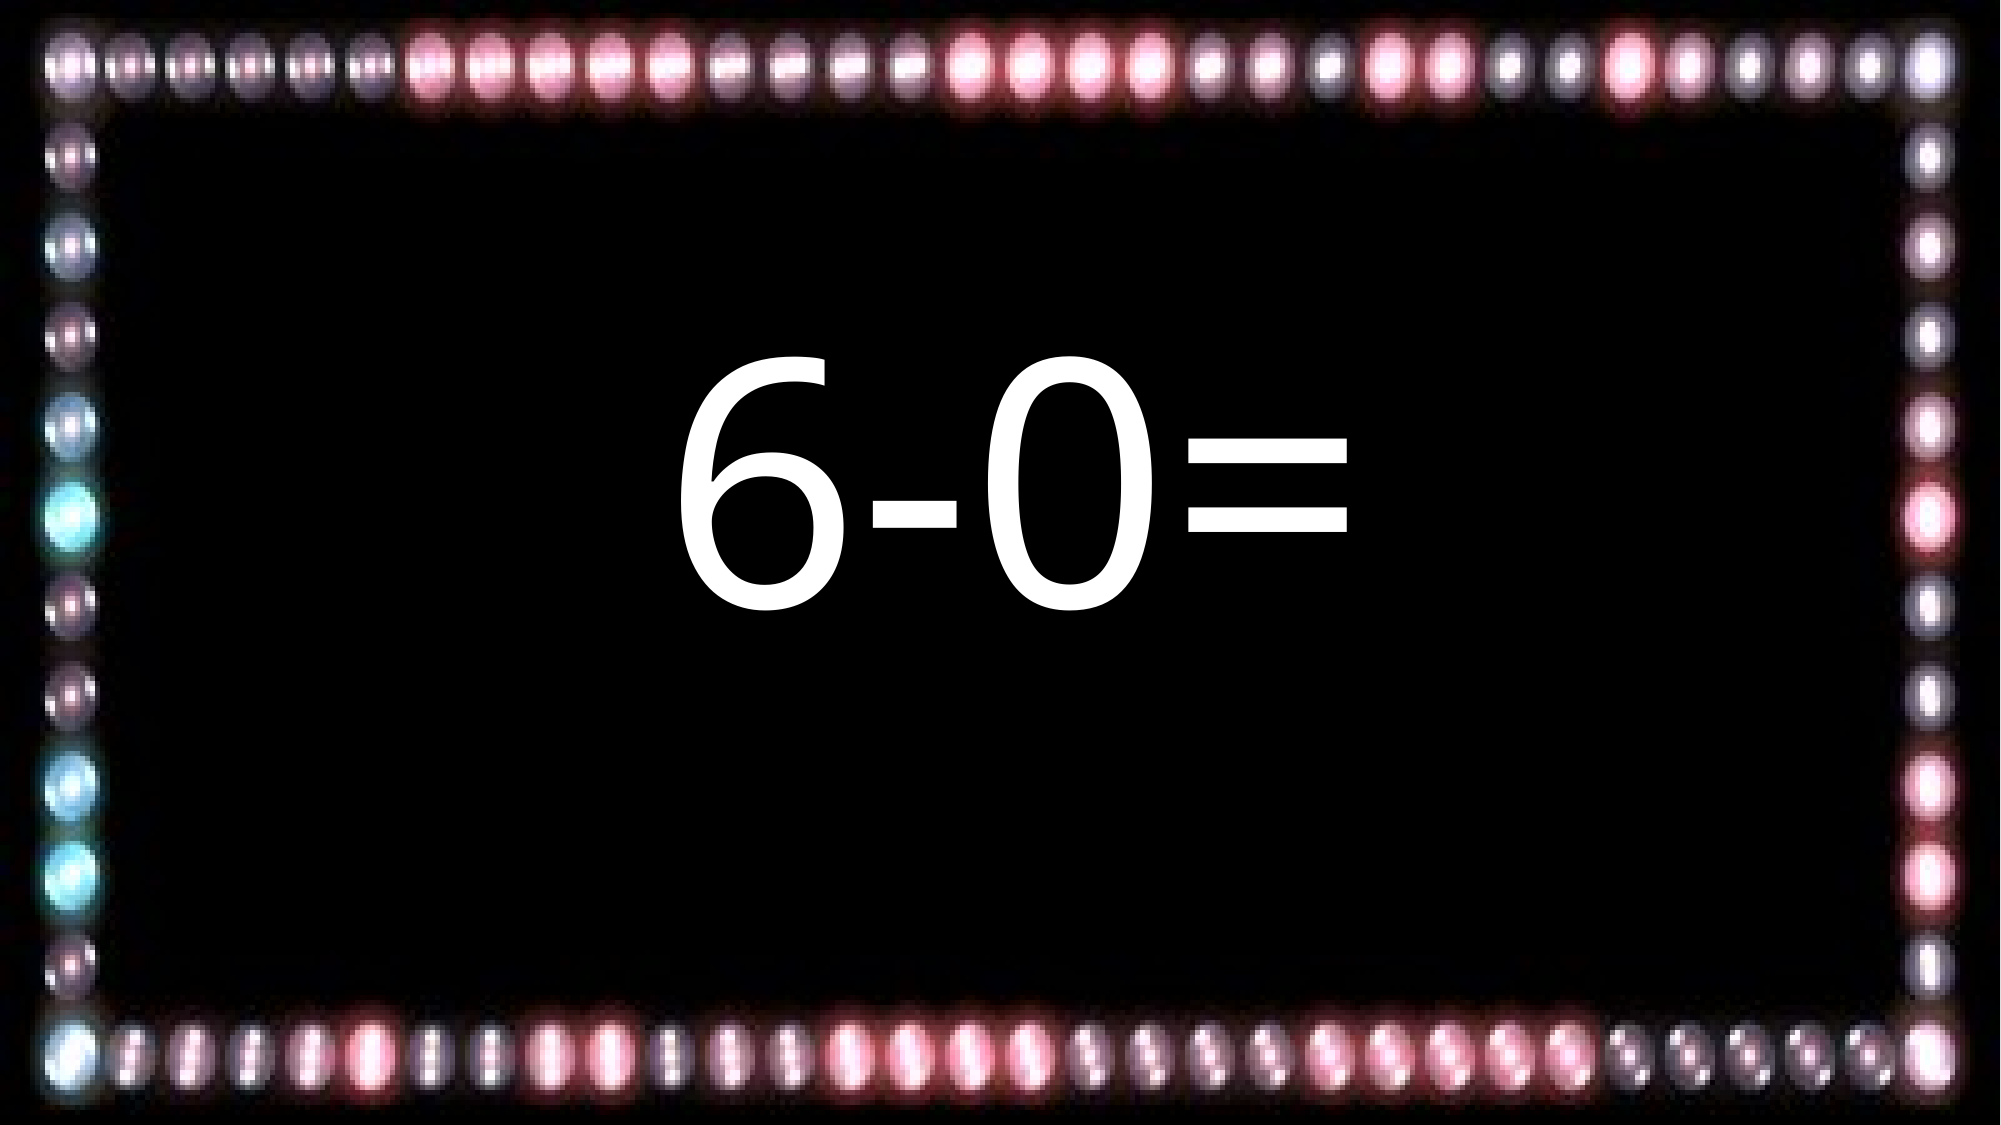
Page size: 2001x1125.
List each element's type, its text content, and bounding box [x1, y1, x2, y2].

picture [0, 0, 2001, 1125]
title 6-0= [264, 298, 1765, 691]
